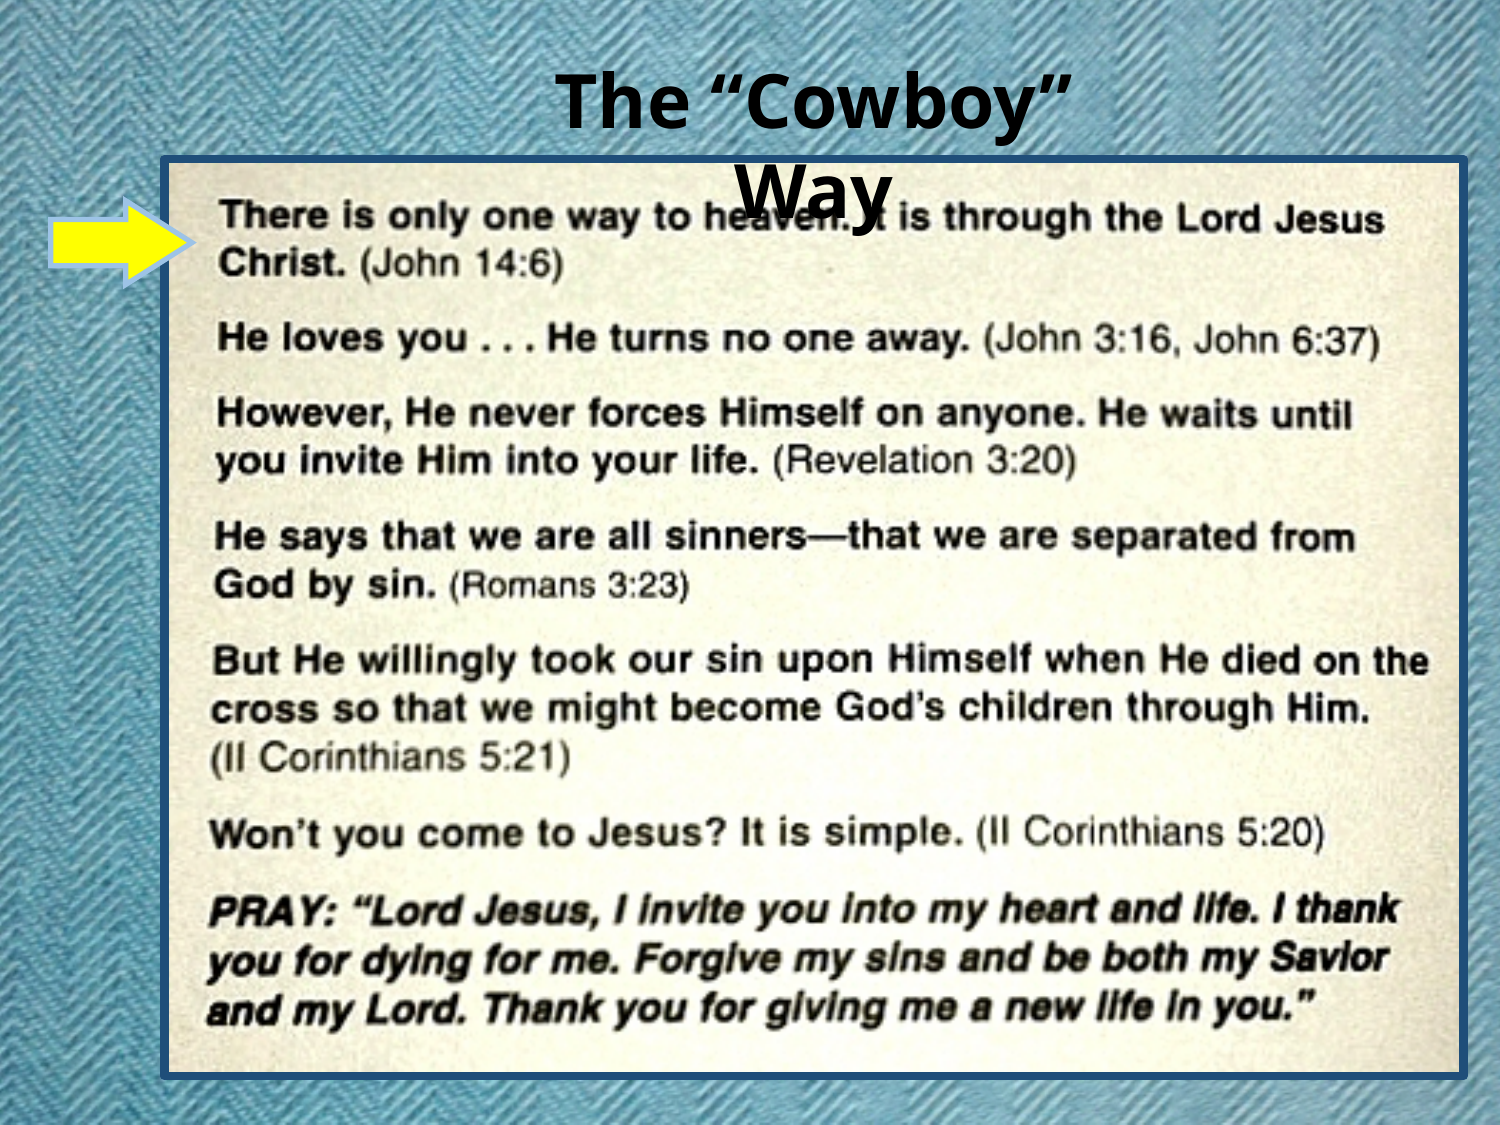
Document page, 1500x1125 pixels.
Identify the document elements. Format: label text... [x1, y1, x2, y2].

text_box [49, 198, 168, 287]
text_box The “Cowboy” Way [471, 46, 1157, 163]
picture [0, 0, 1500, 1125]
